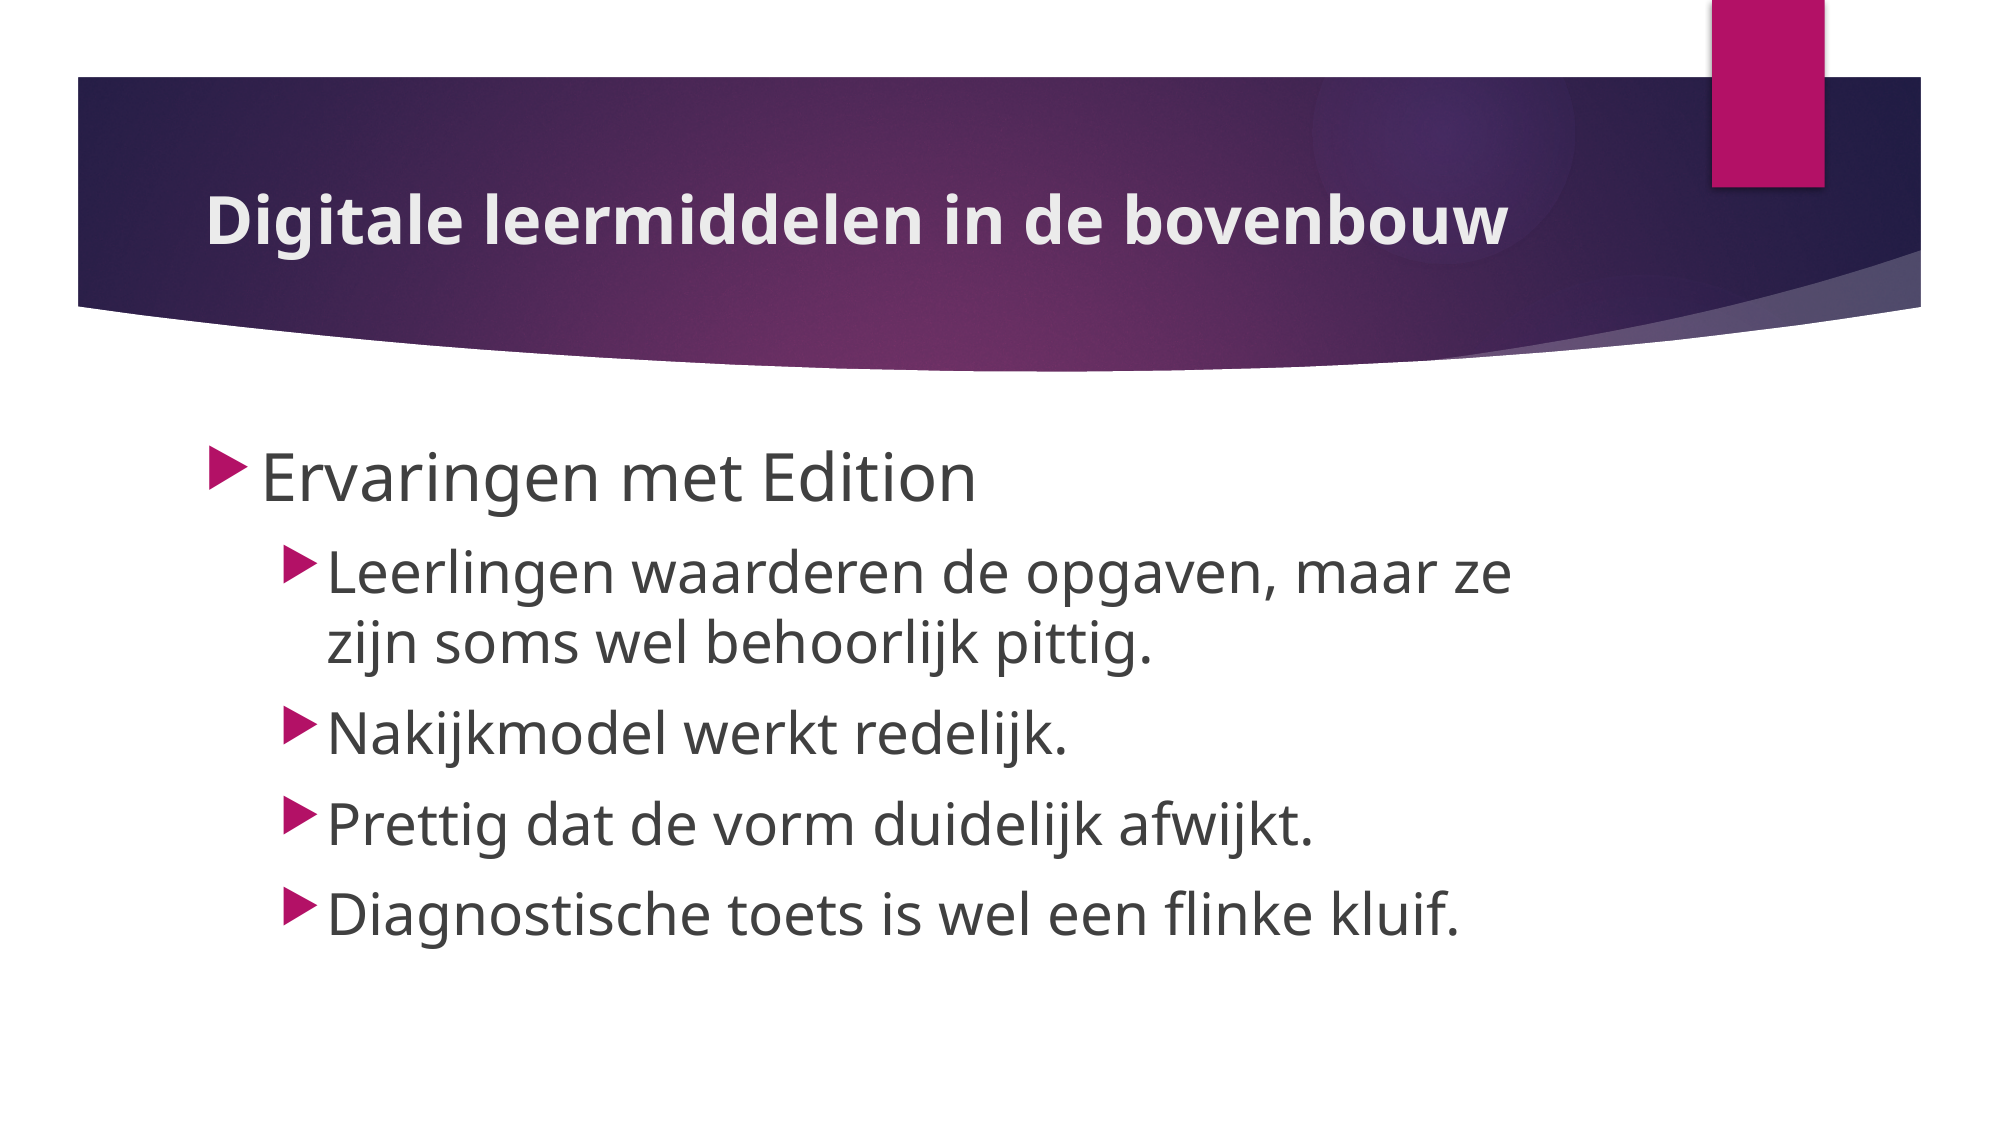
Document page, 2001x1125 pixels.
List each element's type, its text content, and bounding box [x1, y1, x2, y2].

list Ervaringen met Edition Leerlingen waarderen de opgaven, maar ze zijn soms wel behoorlijk pittig. Nakijkmodel werkt redelijk. Prettig dat de vorm duidelijk afwijkt. Diagnostische toets is wel een flinke kluif. [189, 427, 1638, 988]
title Digitale leermiddelen in de bovenbouw [189, 159, 1627, 276]
